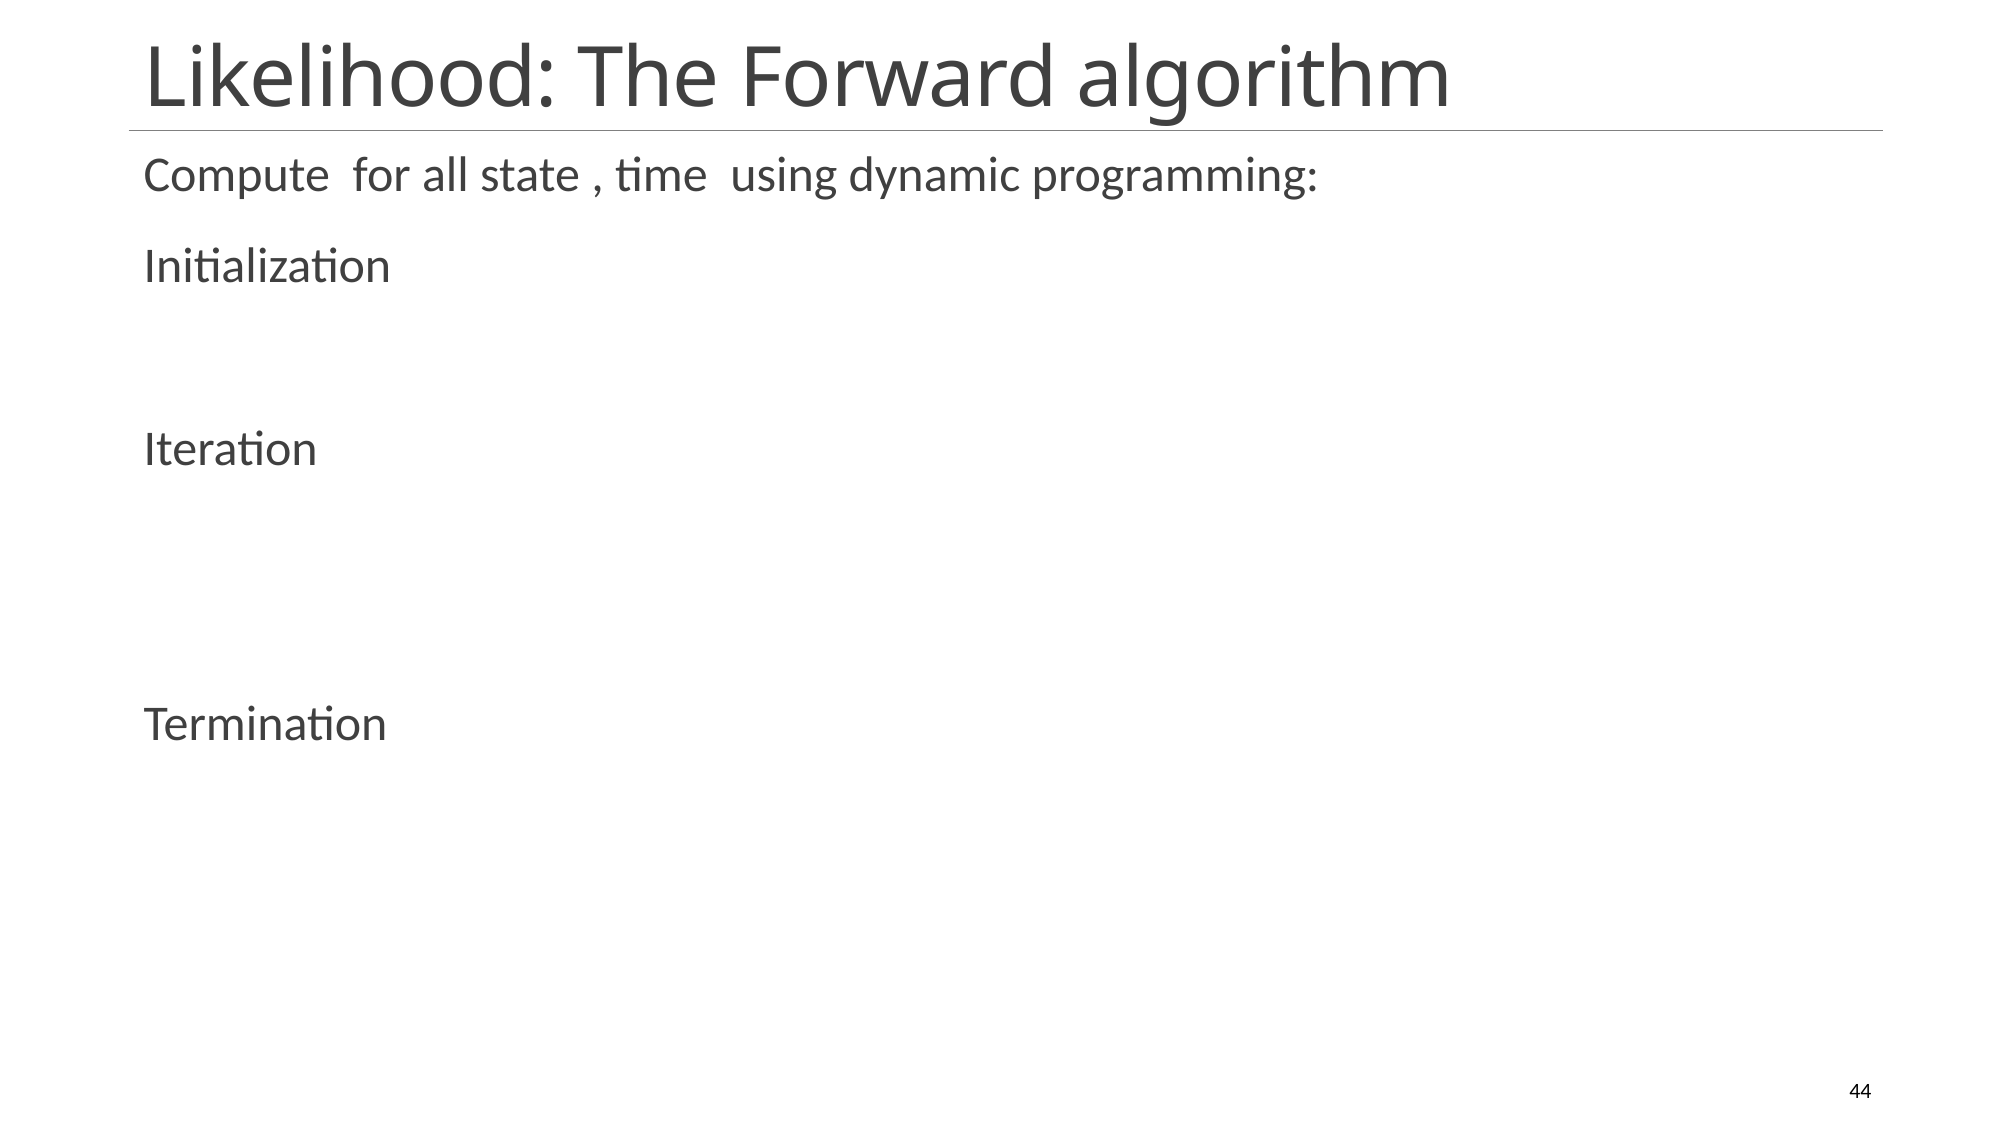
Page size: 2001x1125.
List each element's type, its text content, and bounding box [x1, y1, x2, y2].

title Likelihood: The Forward algorithm [128, 19, 1883, 131]
slide_number 44 [1671, 1059, 1887, 1120]
